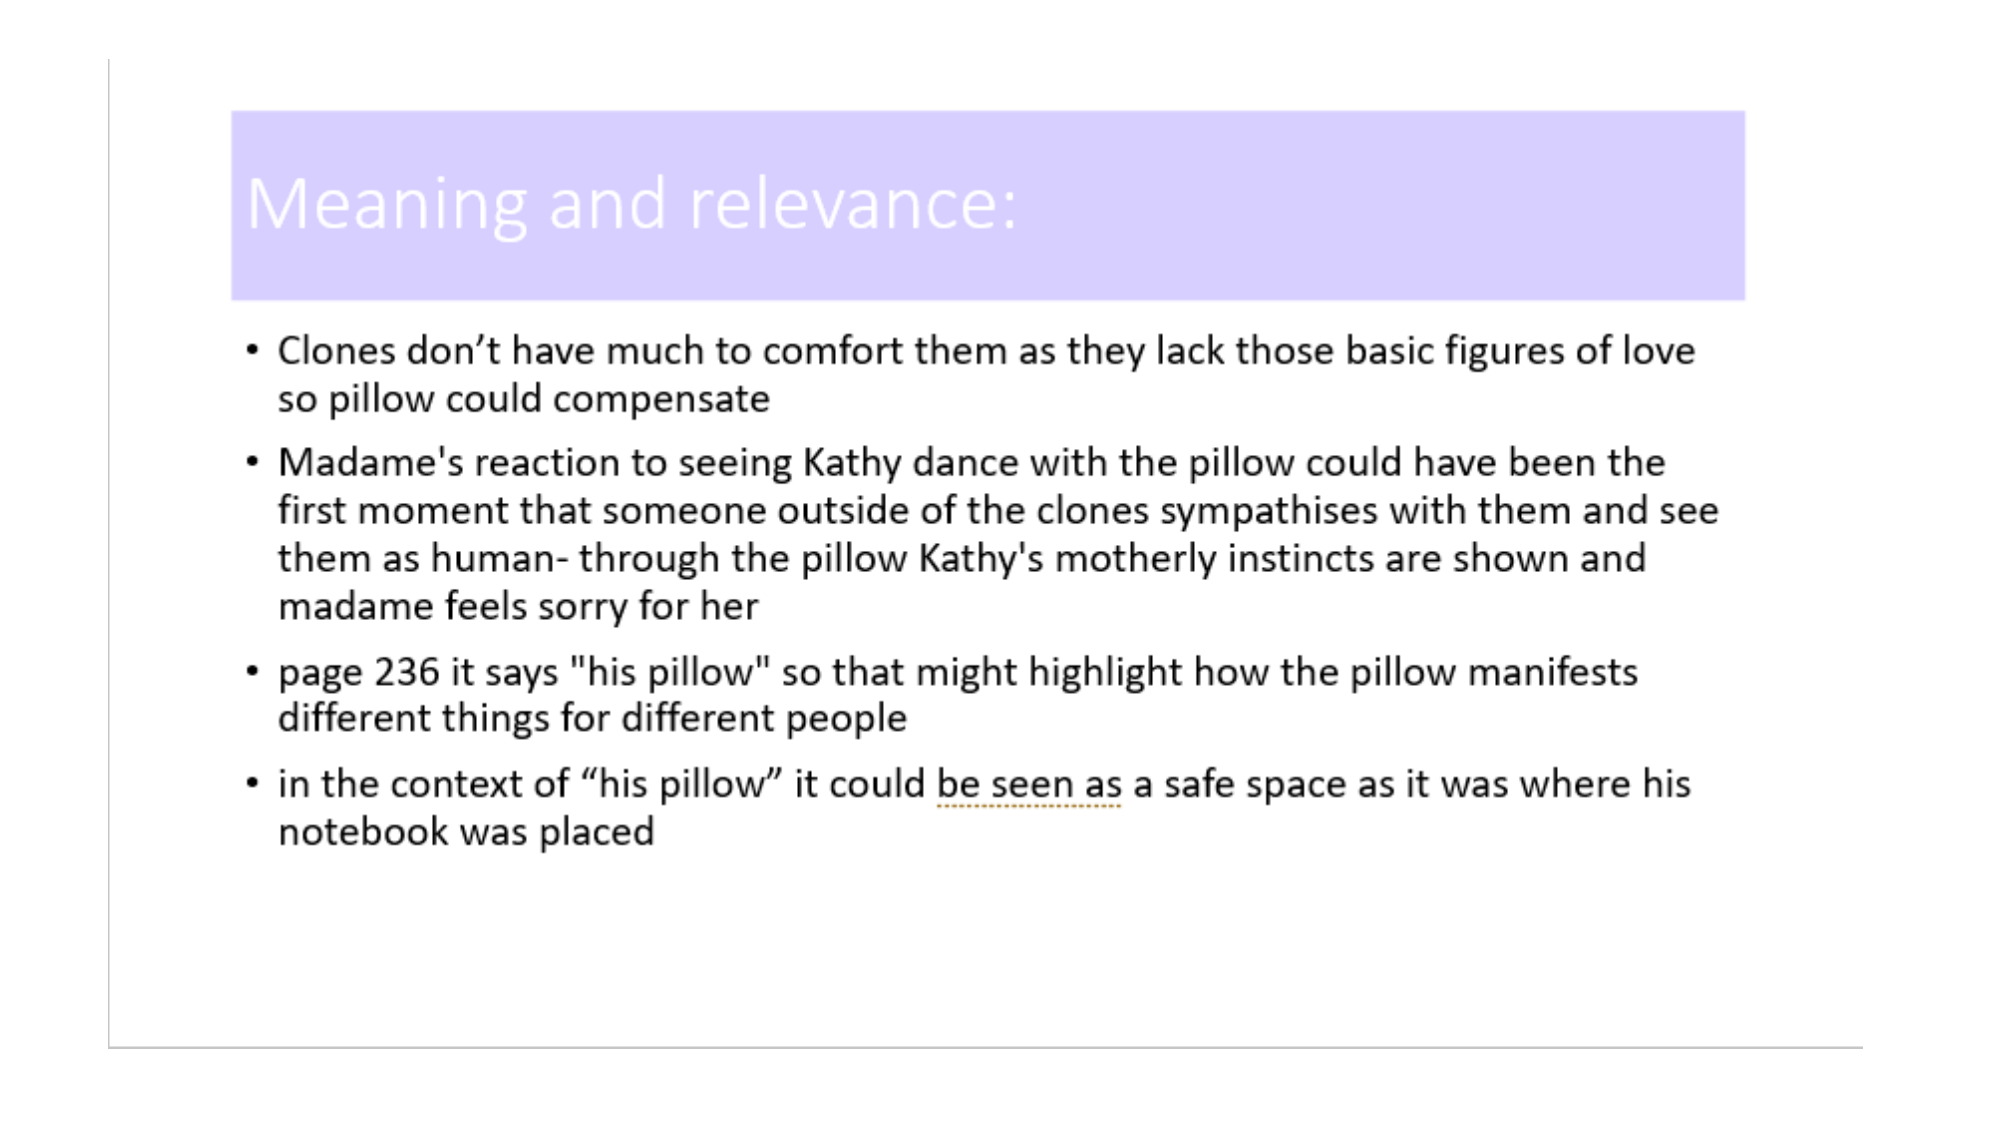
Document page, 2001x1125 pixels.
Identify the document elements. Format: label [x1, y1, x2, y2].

picture [108, 59, 1863, 1049]
